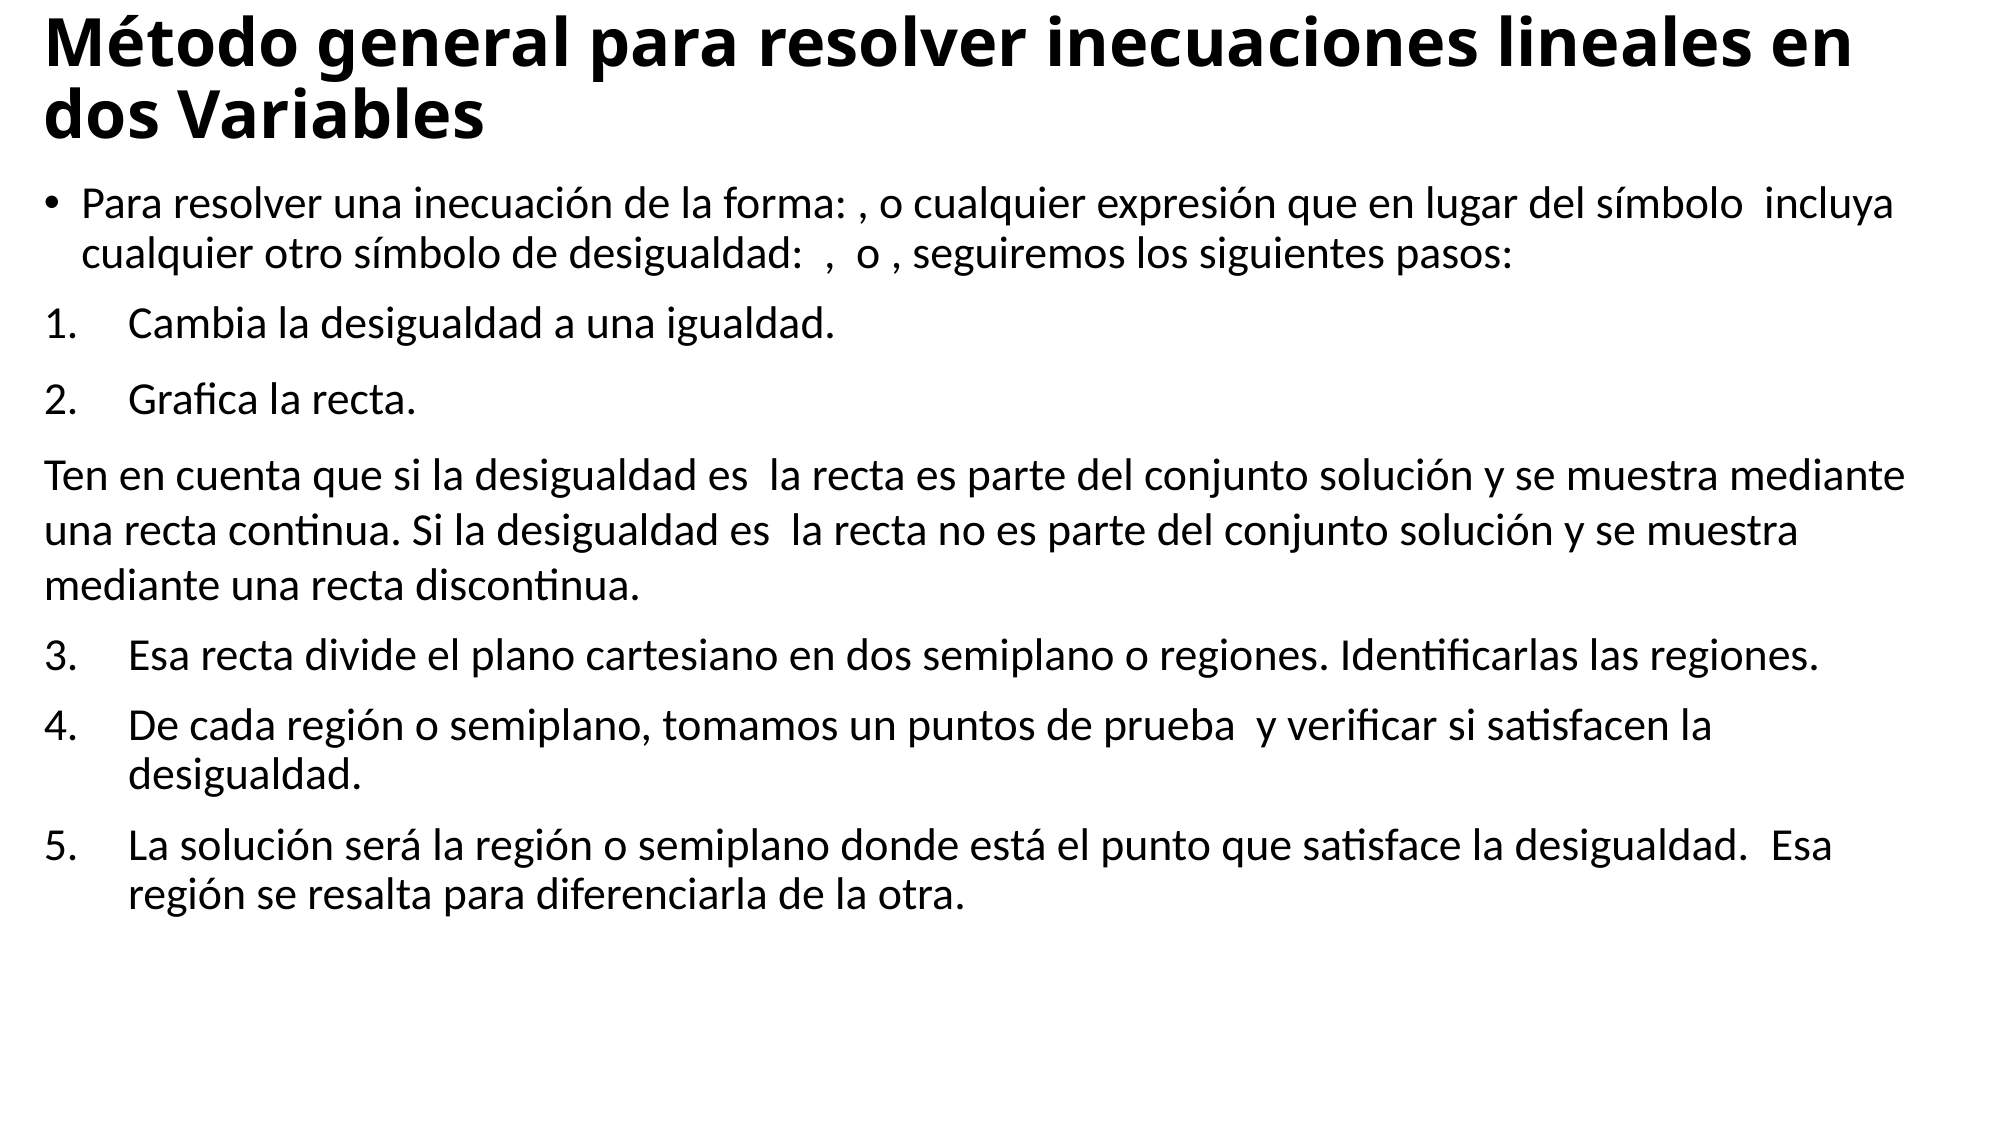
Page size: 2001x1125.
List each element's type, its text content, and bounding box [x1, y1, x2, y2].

title Método general para resolver inecuaciones lineales en dos Variables [28, 34, 1972, 208]
